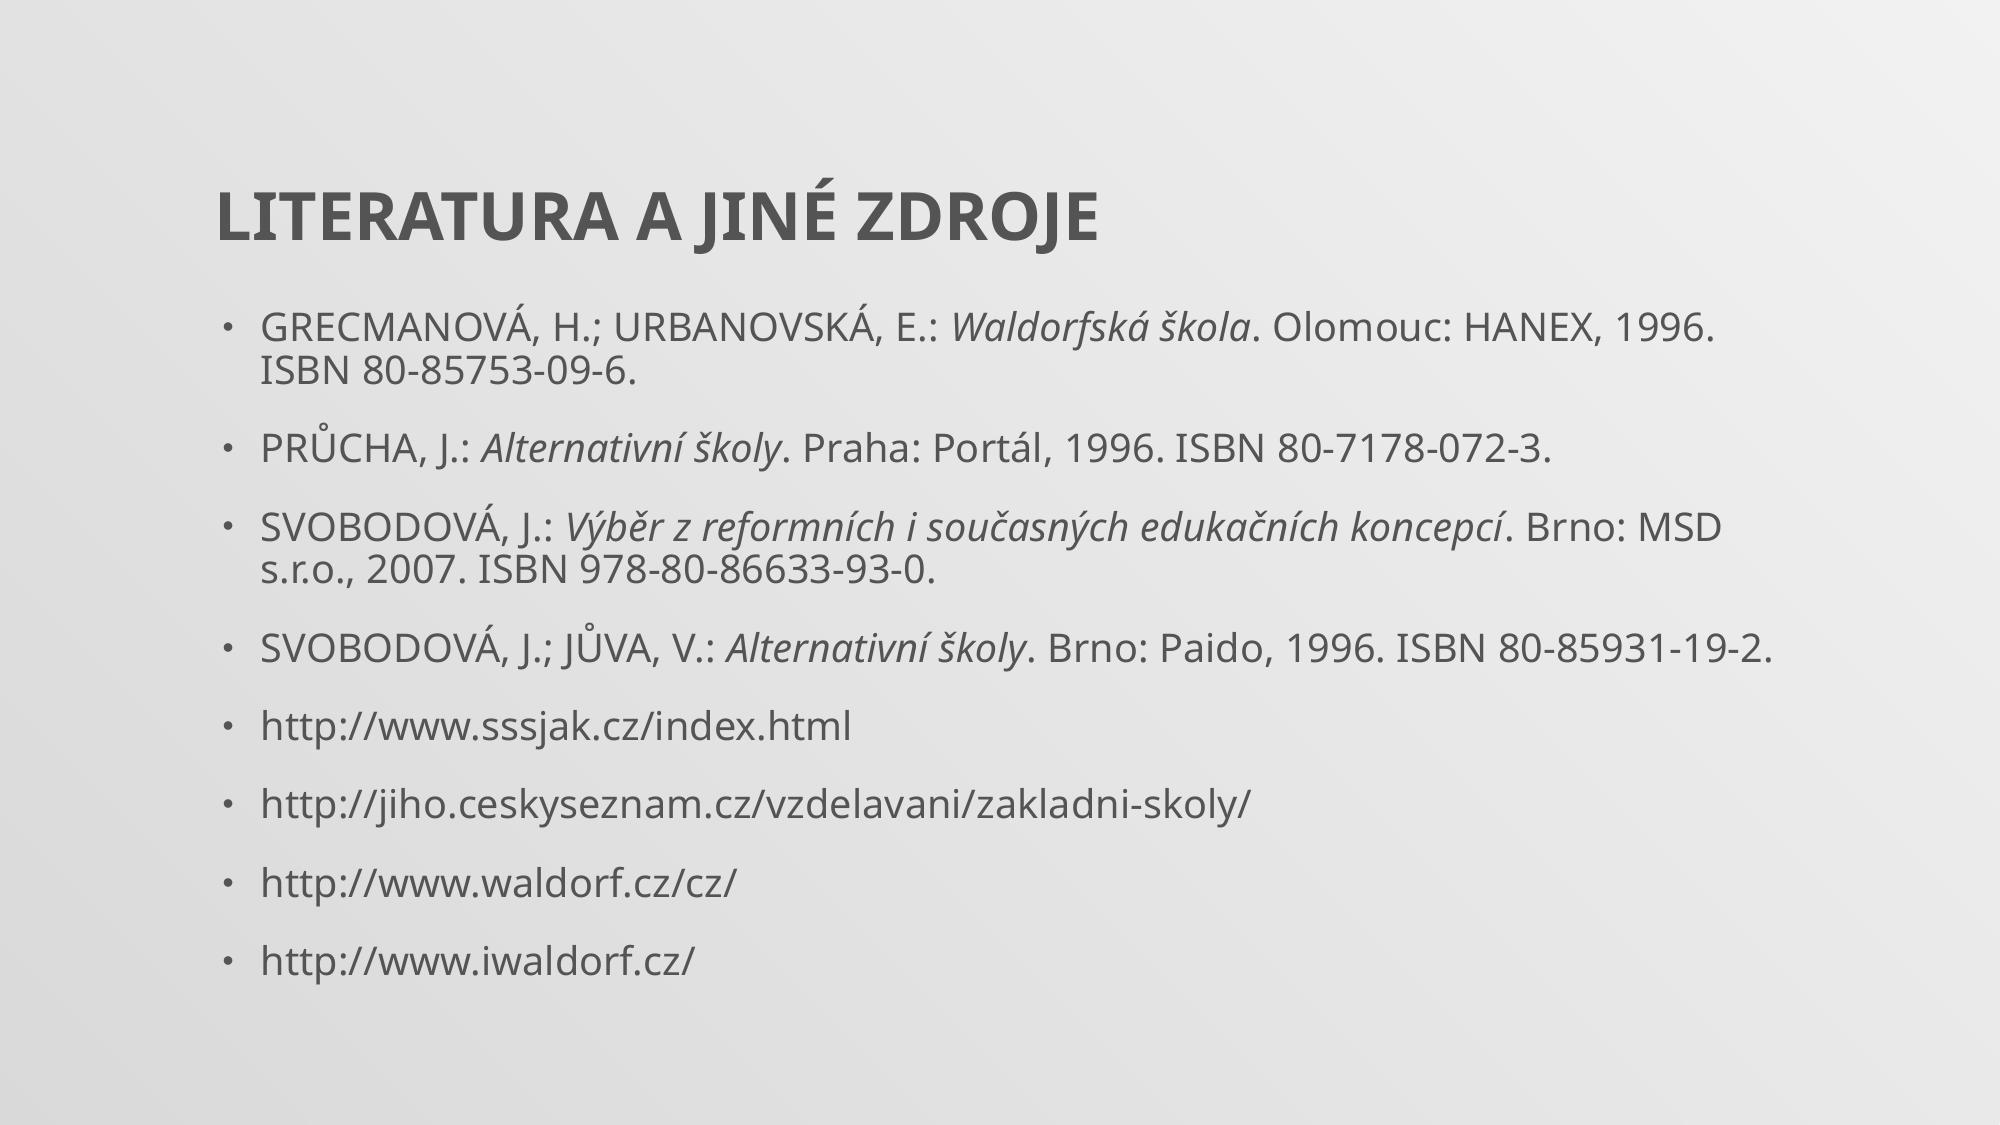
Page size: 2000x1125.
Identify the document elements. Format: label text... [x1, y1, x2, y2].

list GRECMANOVÁ, H.; URBANOVSKÁ, E.: Waldorfská škola. Olomouc: HANEX, 1996. ISBN 80-85753-09-6. PRŮCHA, J.: Alternativní školy. Praha: Portál, 1996. ISBN 80-7178-072-3. SVOBODOVÁ, J.: Výběr z reformních i současných edukačních koncepcí. Brno: MSD s.r.o., 2007. ISBN 978-80-86633-93-0. SVOBODOVÁ, J.; JŮVA, V.: Alternativní školy. Brno: Paido, 1996. ISBN 80-85931-19-2. http://www.sssjak.cz/index.html http://jiho.ceskyseznam.cz/vzdelavani/zakladni-skoly/ http://www.waldorf.cz/cz/ http://www.iwaldorf.cz/ [199, 299, 1800, 1013]
title Literatura a jiné zdroje [199, 45, 1800, 263]
